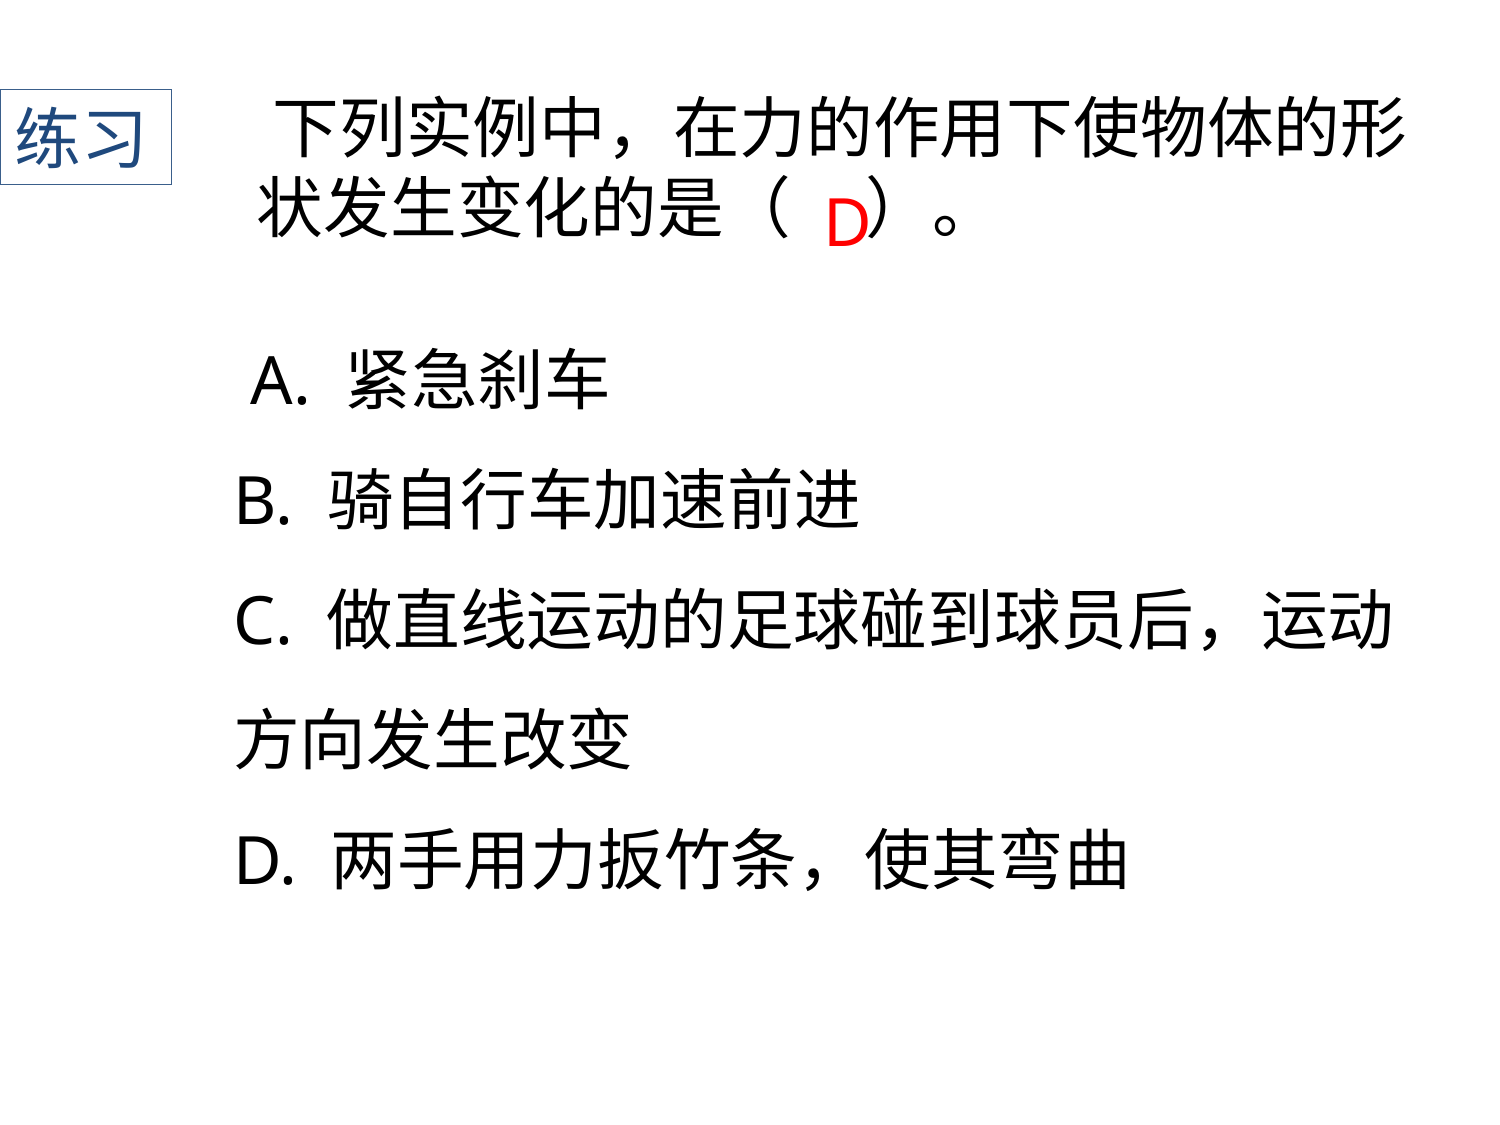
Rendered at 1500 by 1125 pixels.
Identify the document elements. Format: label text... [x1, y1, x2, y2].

text_box ﻿ A. 紧急刹车 B. 骑自行车加速前进 ﻿C. 做直线运动的足球碰到球员后，运动方向发生改变 ﻿D. 两手用力扳竹条，使其弯曲 [218, 290, 1424, 986]
text_box 练习 [0, 89, 172, 185]
text_box D [808, 172, 892, 268]
text_box ﻿下列实例中，在力的作用下使物体的形状发生变化的是（ ）。 [242, 78, 1447, 253]
